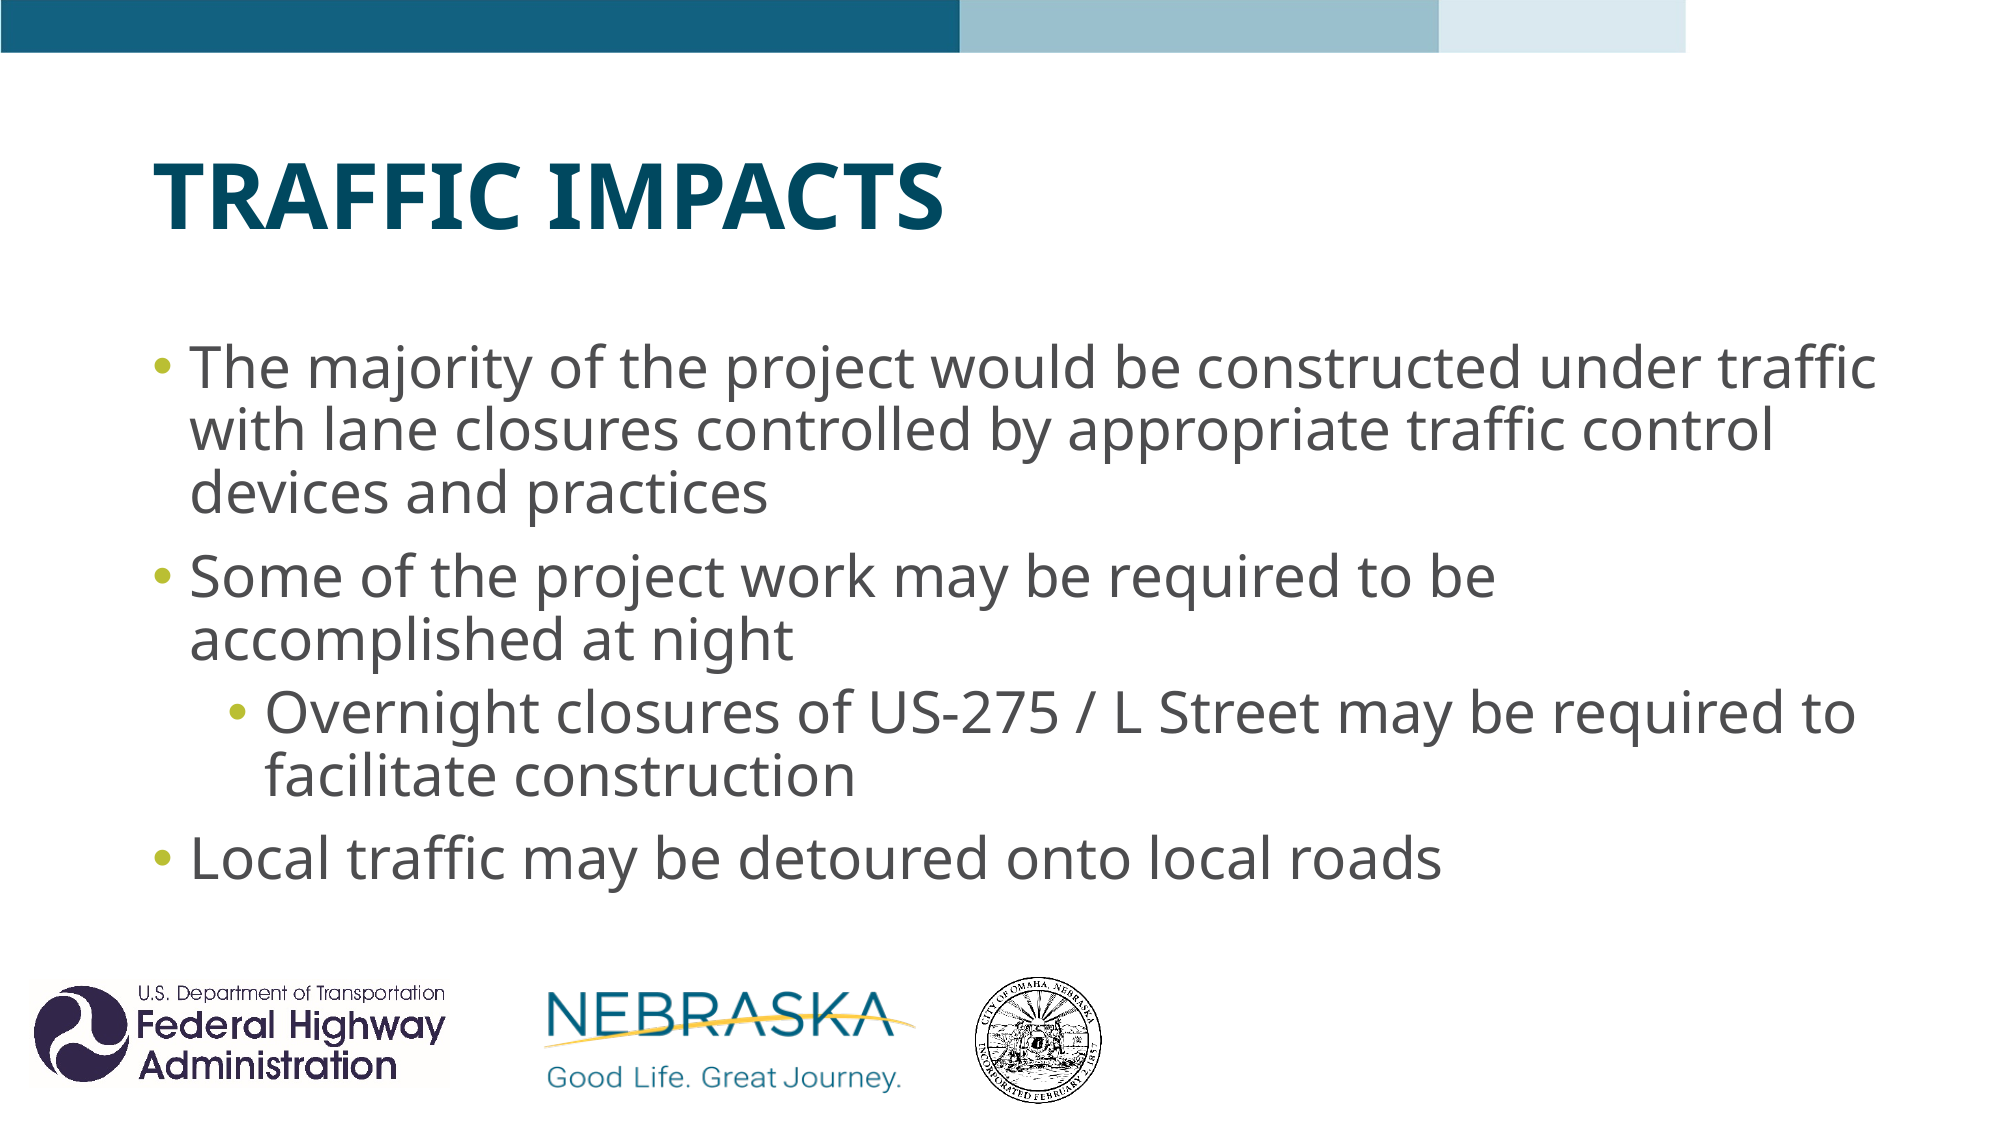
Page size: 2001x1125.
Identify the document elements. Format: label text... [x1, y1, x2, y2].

picture [29, 979, 450, 1088]
picture [539, 990, 920, 1099]
picture [0, 0, 2000, 53]
picture [973, 975, 1103, 1105]
list The majority of the project would be constructed under traffic with lane closures controlled by appropriate traffic control devices and practices Some of the project work may be required to be accomplished at night Overnight closures of US-275 / L Street may be required to facilitate construction Local traffic may be detoured onto local roads [137, 330, 1903, 949]
title Traffic impacts [137, 90, 1863, 309]
